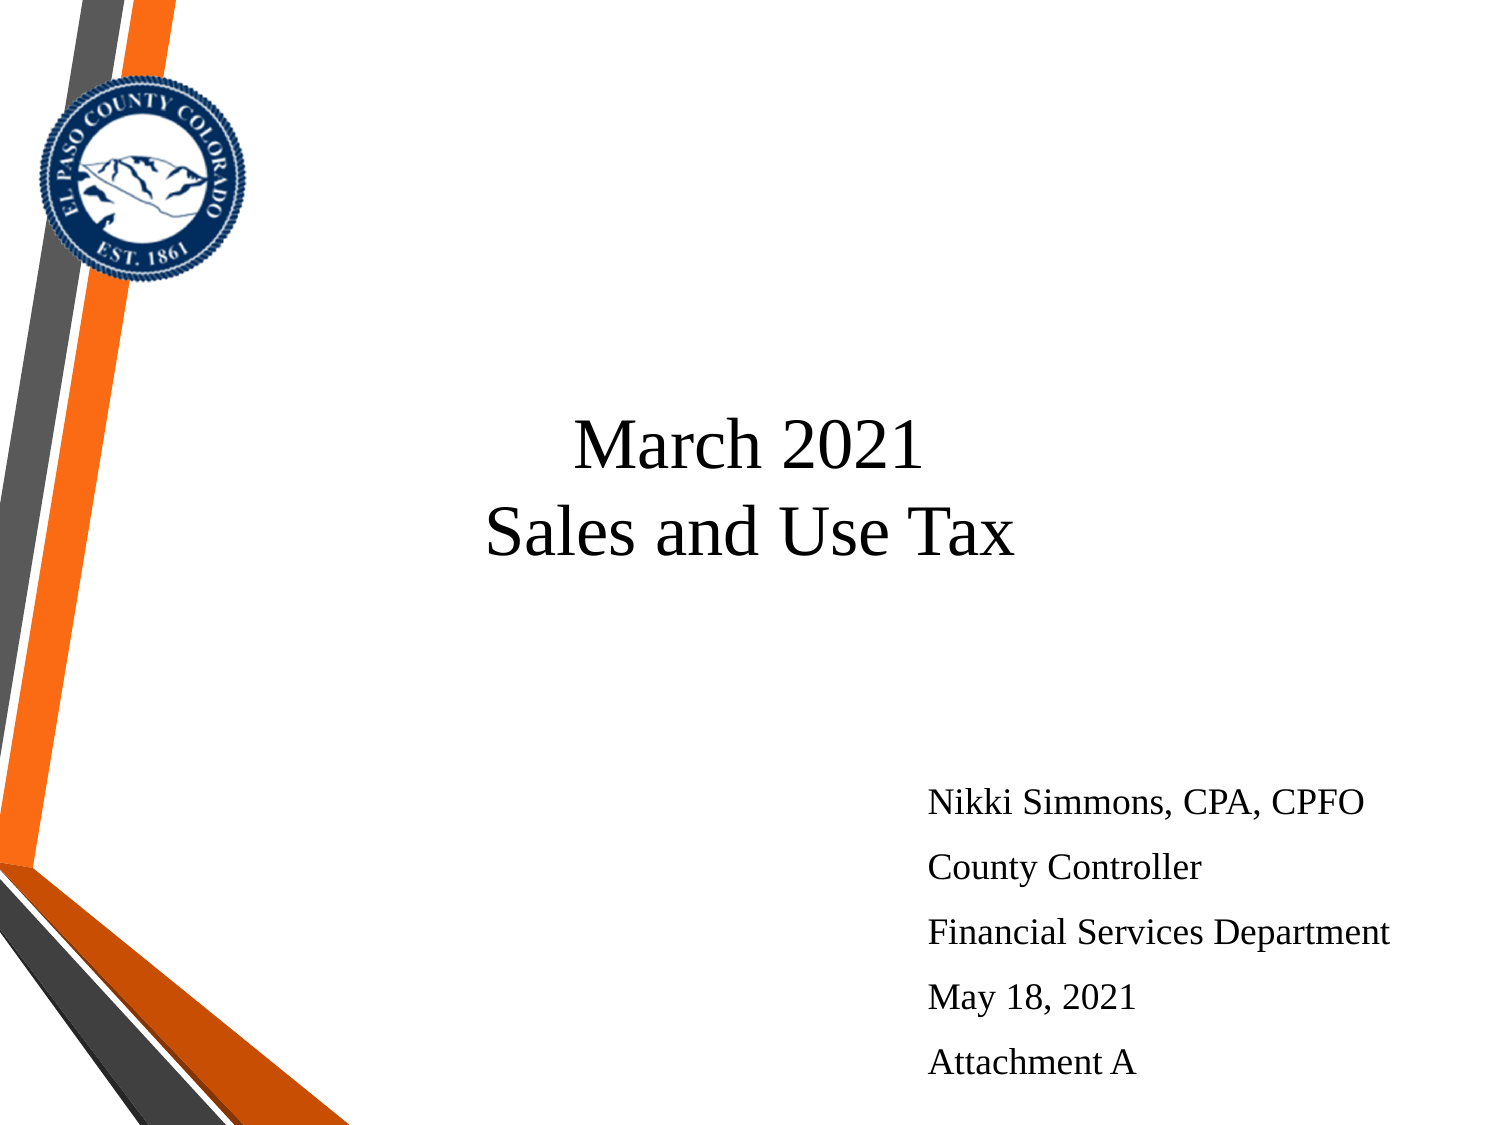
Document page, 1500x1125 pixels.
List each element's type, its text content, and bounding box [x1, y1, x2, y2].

picture [37, 74, 247, 284]
title March 2021 Sales and Use Tax [0, 387, 1500, 675]
list Nikki Simmons, CPA, CPFO County Controller Financial Services Department May 18, 2021 Attachment A [912, 687, 1500, 1125]
